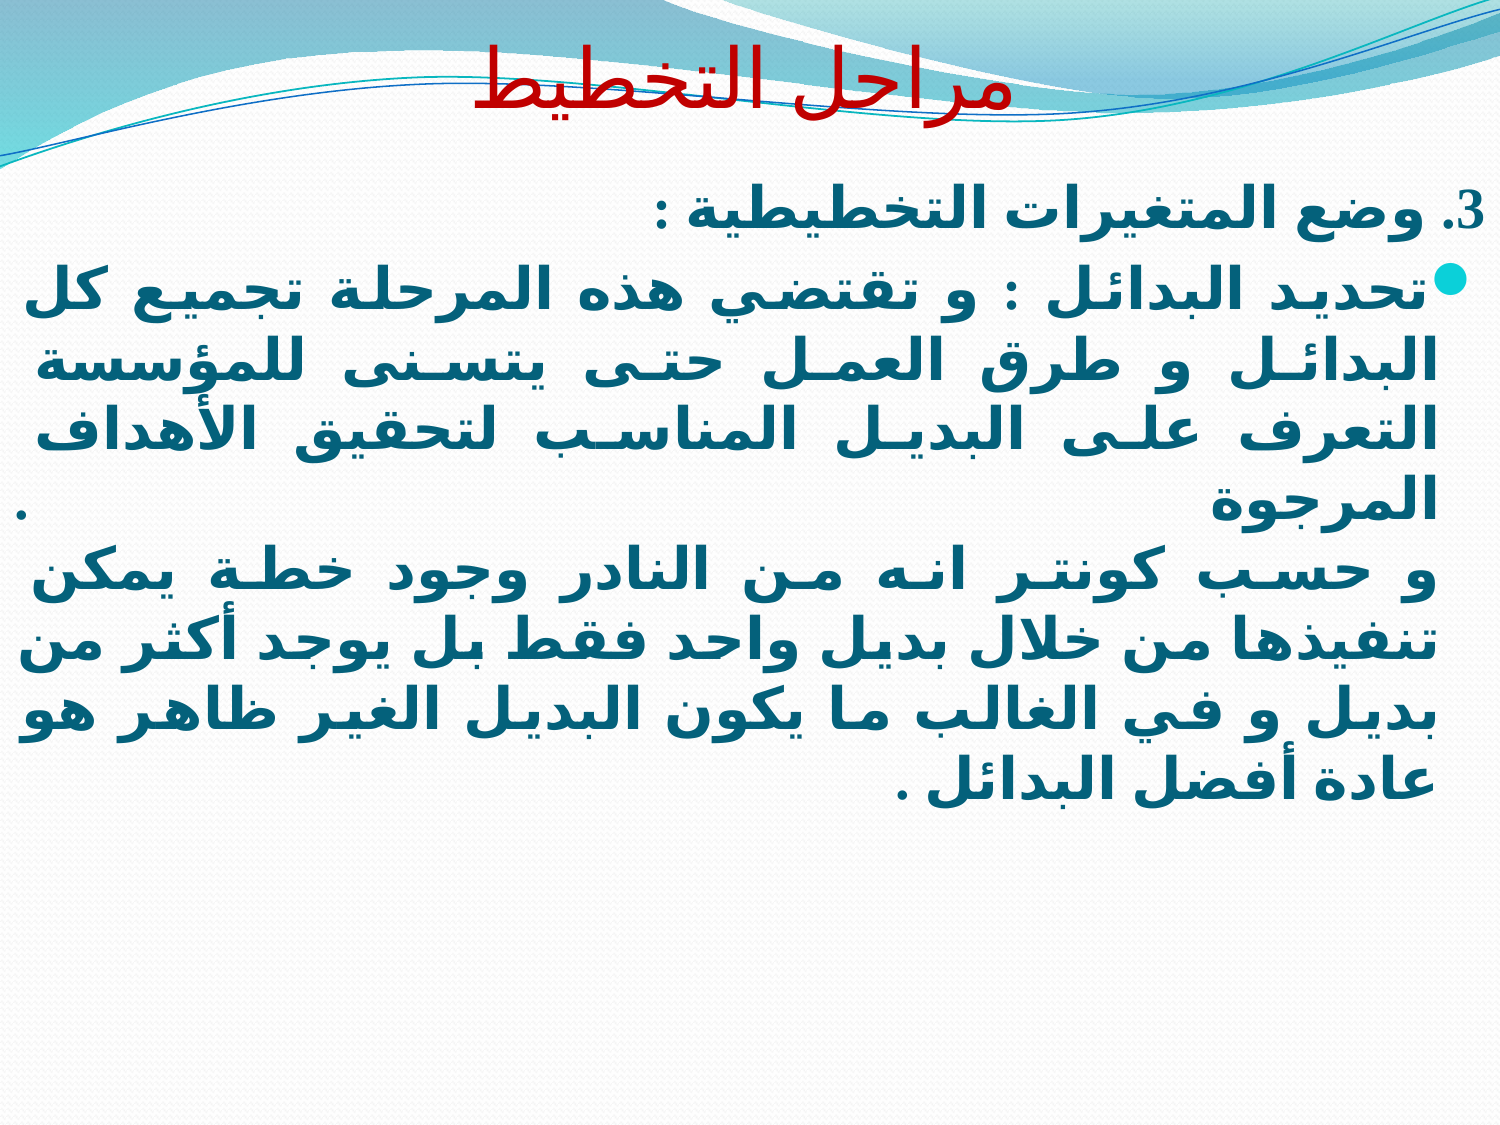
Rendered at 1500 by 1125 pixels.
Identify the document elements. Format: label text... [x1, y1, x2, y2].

title مراحل التخطيط [0, 0, 1500, 125]
list 3. وضع المتغيرات التخطيطية : تحديد البدائل : و تقتضي هذه المرحلة تجميع كل البدائل و طرق العمل حتى يتسنى للمؤسسة التعرف على البديل المناسب لتحقيق الأهداف المرجوة . و حسب كونتر انه من النادر وجود خطة يمكن تنفيذها من خلال بديل واحد فقط بل يوجد أكثر من بديل و في الغالب ما يكون البديل الغير ظاهر هو عادة أفضل البدائل . [0, 162, 1500, 1125]
